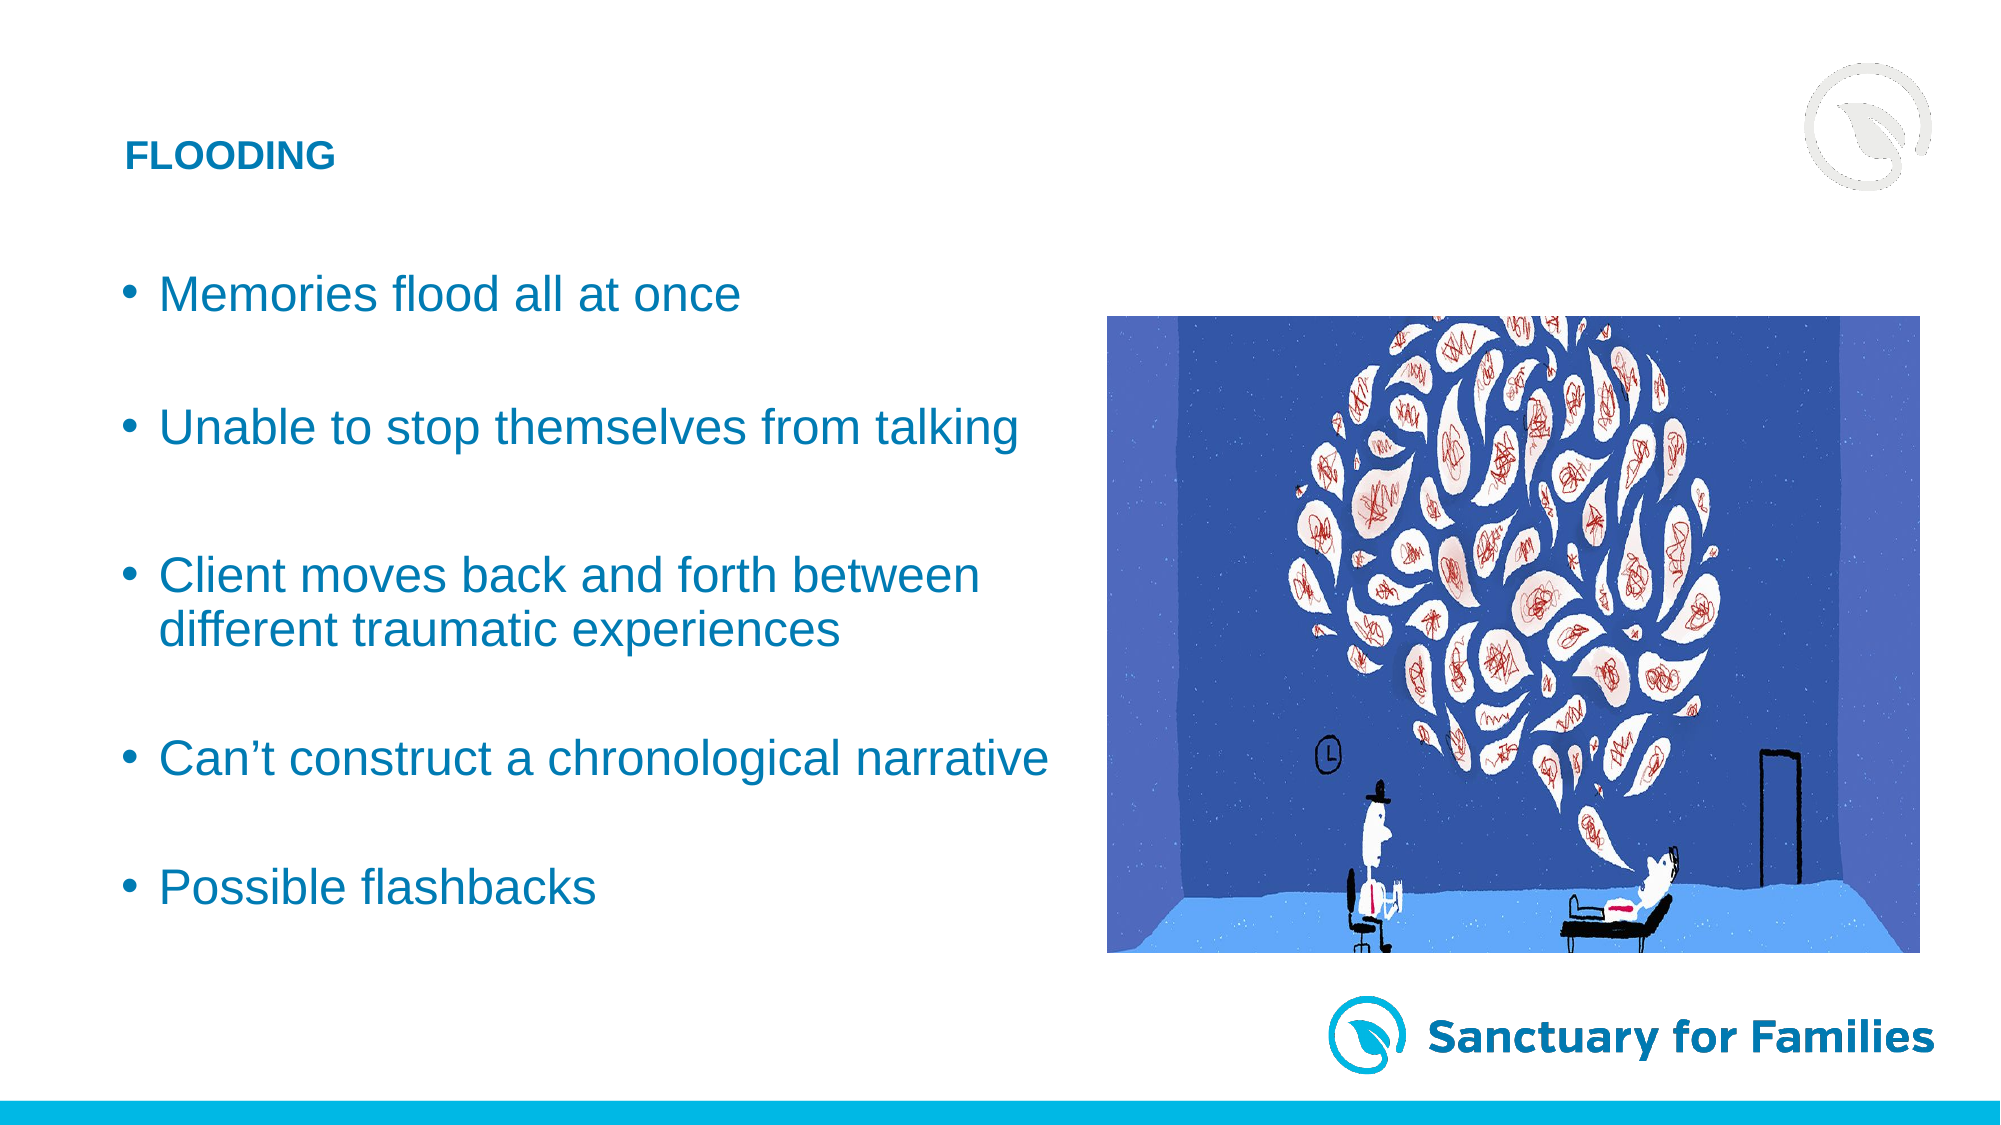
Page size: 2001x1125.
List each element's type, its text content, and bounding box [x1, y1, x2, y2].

picture [1106, 316, 1920, 953]
title FLOODING [109, 90, 1835, 227]
picture [1327, 992, 1935, 1079]
picture [1801, 59, 1935, 194]
list Memories flood all at once Unable to stop themselves from talking Client moves back and forth between different traumatic experiences Can’t construct a chronological narrative Possible flashbacks [30, 253, 1108, 1023]
